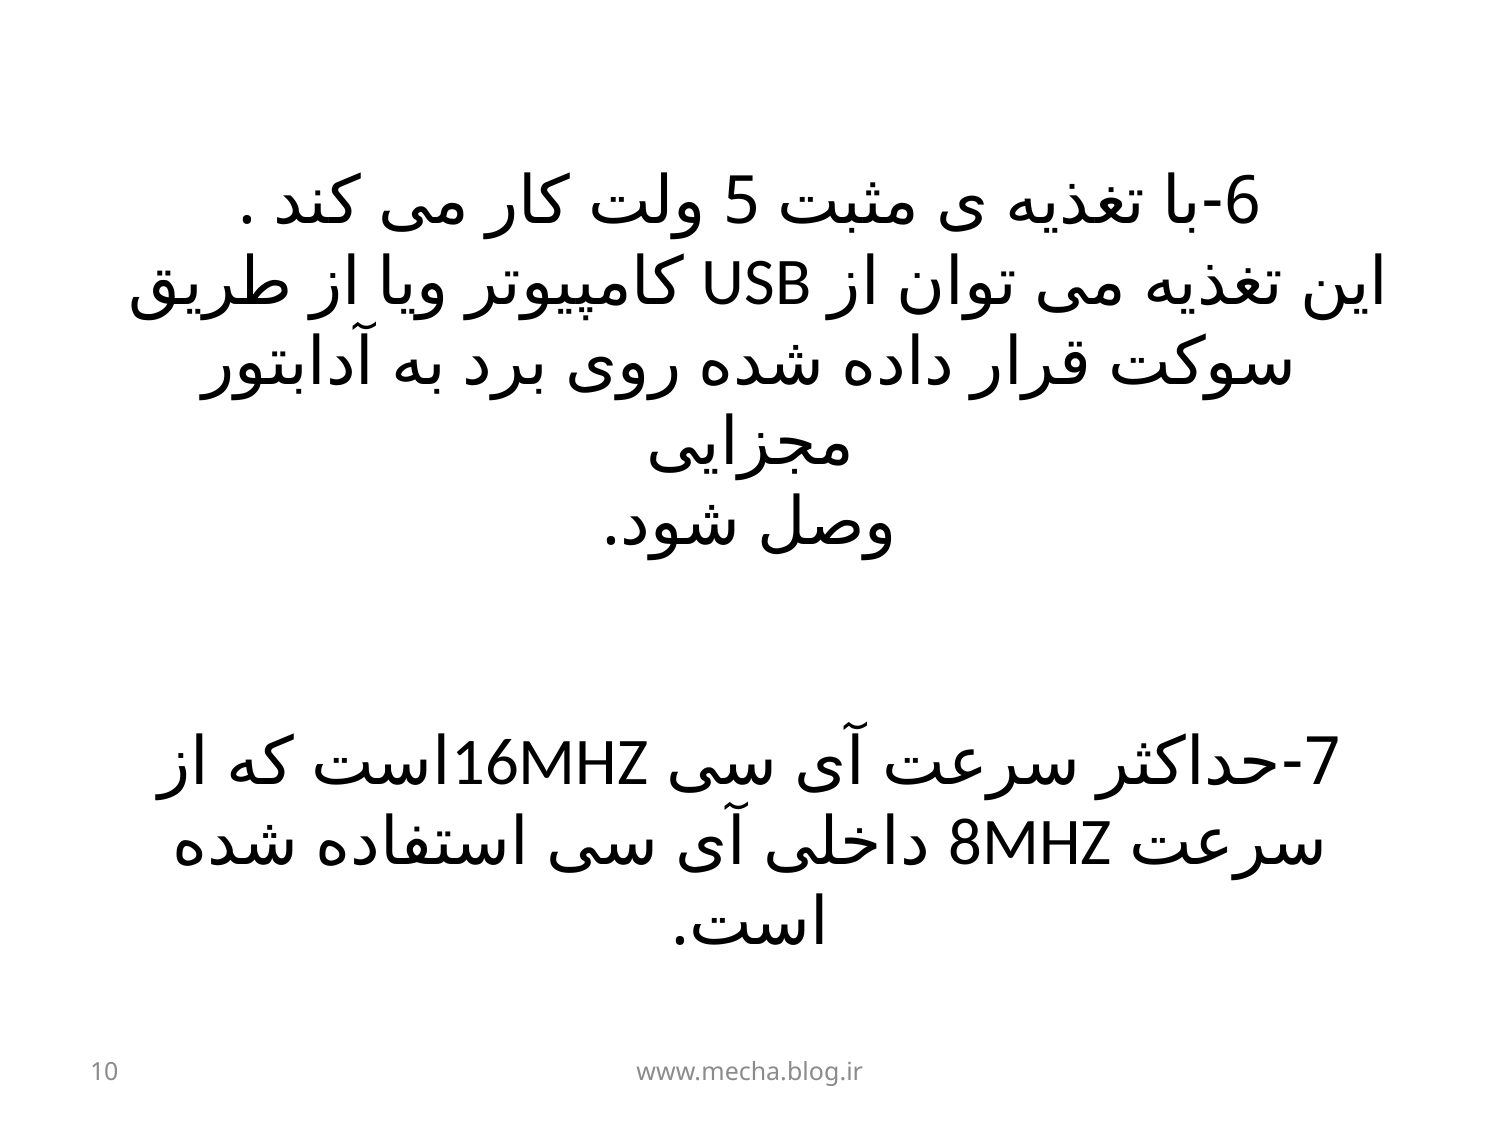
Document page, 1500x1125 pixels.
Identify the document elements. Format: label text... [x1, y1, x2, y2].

footer www.mecha.blog.ir [512, 1042, 988, 1103]
slide_number 10 [75, 1042, 425, 1103]
title 6-با تغذیه ی مثبت 5 ولت کار می کند . این تغذیه می توان از USB کامپیوتر ویا از طریق سوکت قرار داده شده روی برد به آدابتور مجزایی وصل شود. 7-حداکثر سرعت آی سی 16MHZاست که از سرعت 8MHZ داخلی آی سی استفاده شده است. [75, 45, 1425, 1071]
